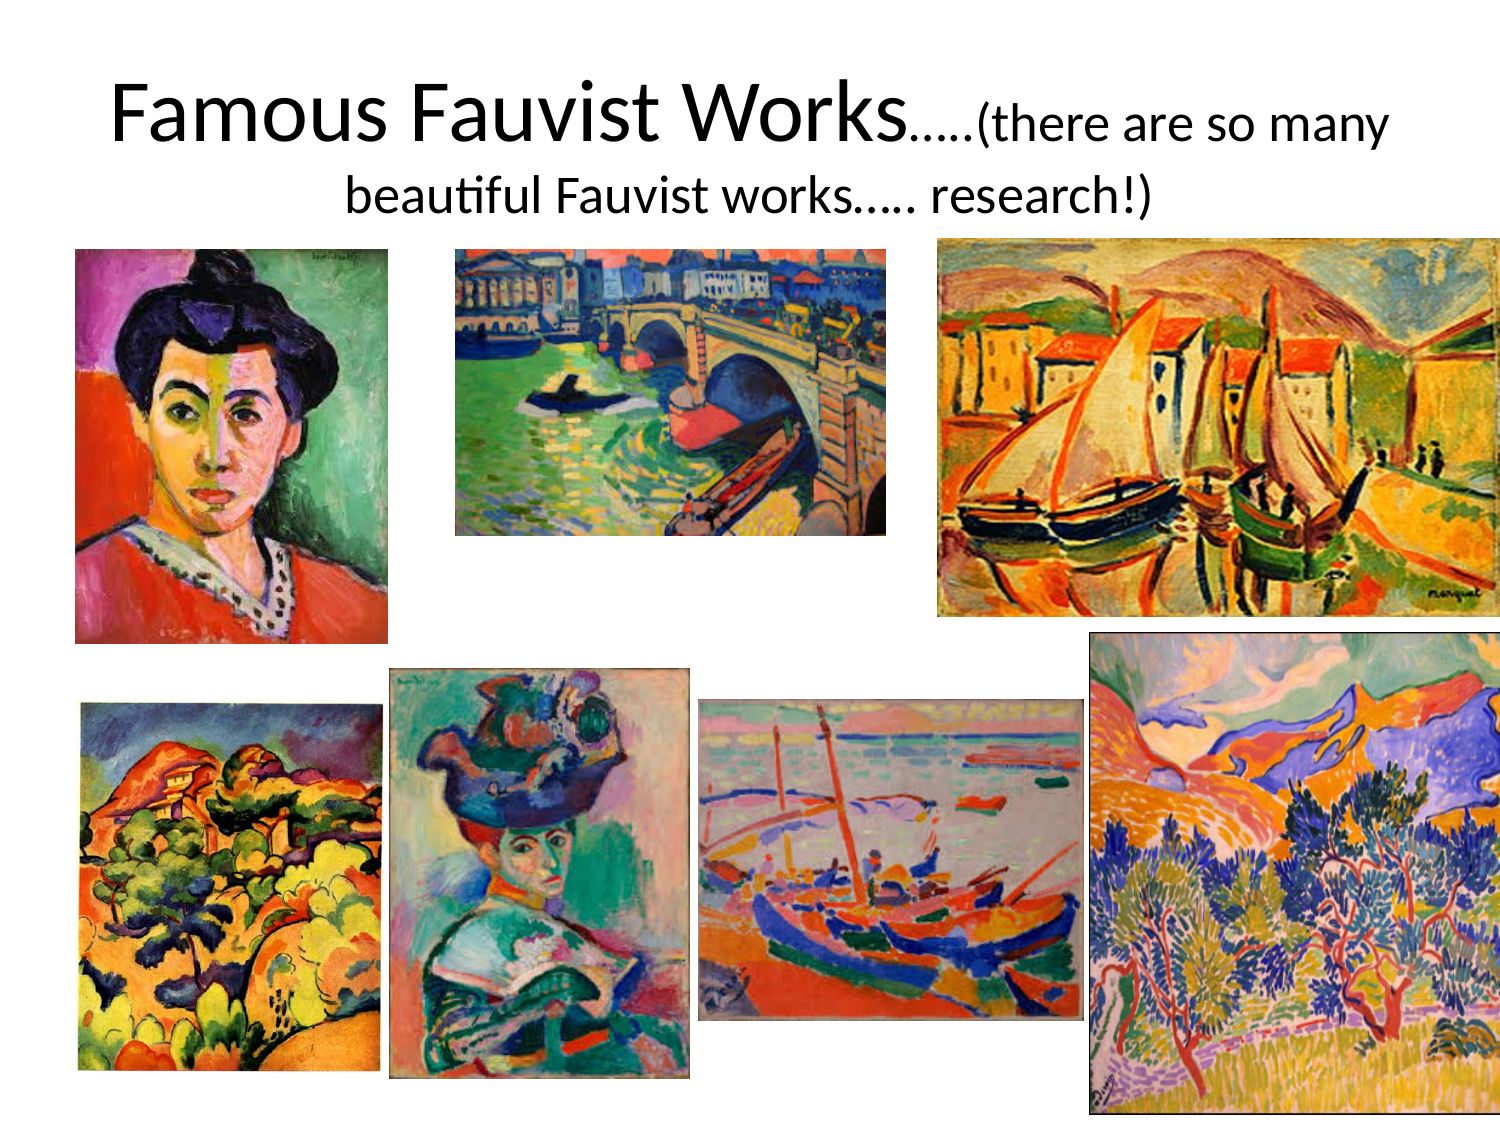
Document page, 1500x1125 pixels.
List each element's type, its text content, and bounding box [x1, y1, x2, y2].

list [74, 249, 388, 644]
picture [1089, 631, 1500, 1116]
picture [389, 668, 690, 1079]
picture [455, 249, 886, 537]
title Famous Fauvist Works…..(there are so many beautiful Fauvist works….. research!) [75, 45, 1425, 233]
picture [937, 238, 1500, 618]
picture [698, 699, 1084, 1021]
picture [74, 699, 385, 1076]
